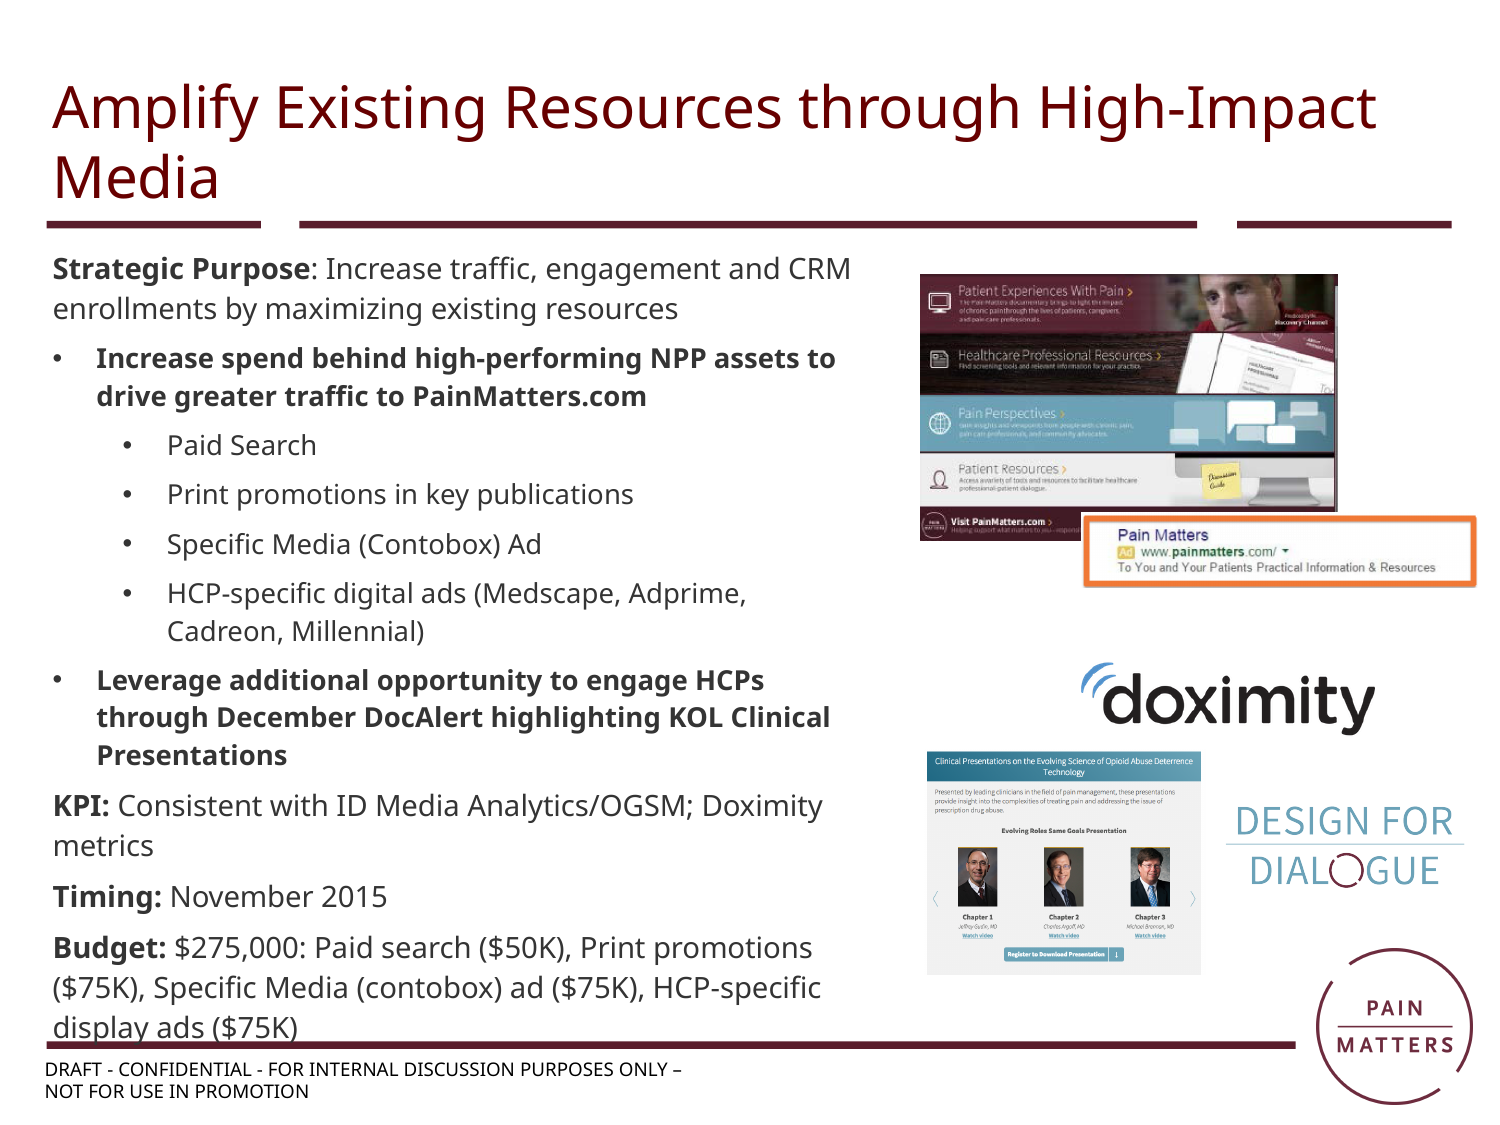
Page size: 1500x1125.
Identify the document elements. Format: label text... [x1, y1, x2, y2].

picture [924, 612, 1500, 1105]
text_box DRAFT - CONFIDENTIAL - FOR INTERNAL DISCUSSION PURPOSES ONLY – NOT FOR USE IN PROMOTION [29, 1049, 825, 1110]
text_box Strategic Purpose: Increase traffic, engagement and CRM enrollments by maximizing existing resources Increase spend behind high-performing NPP assets to drive greater traffic to PainMatters.com Paid Search Print promotions in key publications Specific Media (Contobox) Ad HCP-specific digital ads (Medscape, Adprime, Cadreon, Millennial) Leverage additional opportunity to engage HCPs through December DocAlert highlighting KOL Clinical Presentations KPI: Consistent with ID Media Analytics/OGSM; Doximity metrics Timing: November 2015 Budget: $275,000: Paid search ($50K), Print promotions ($75K), Specific Media (contobox) ad ($75K), HCP-specific display ads ($75K) [37, 240, 880, 1063]
picture [920, 274, 1478, 588]
text_box Amplify Existing Resources through High-Impact Media [37, 62, 1459, 176]
